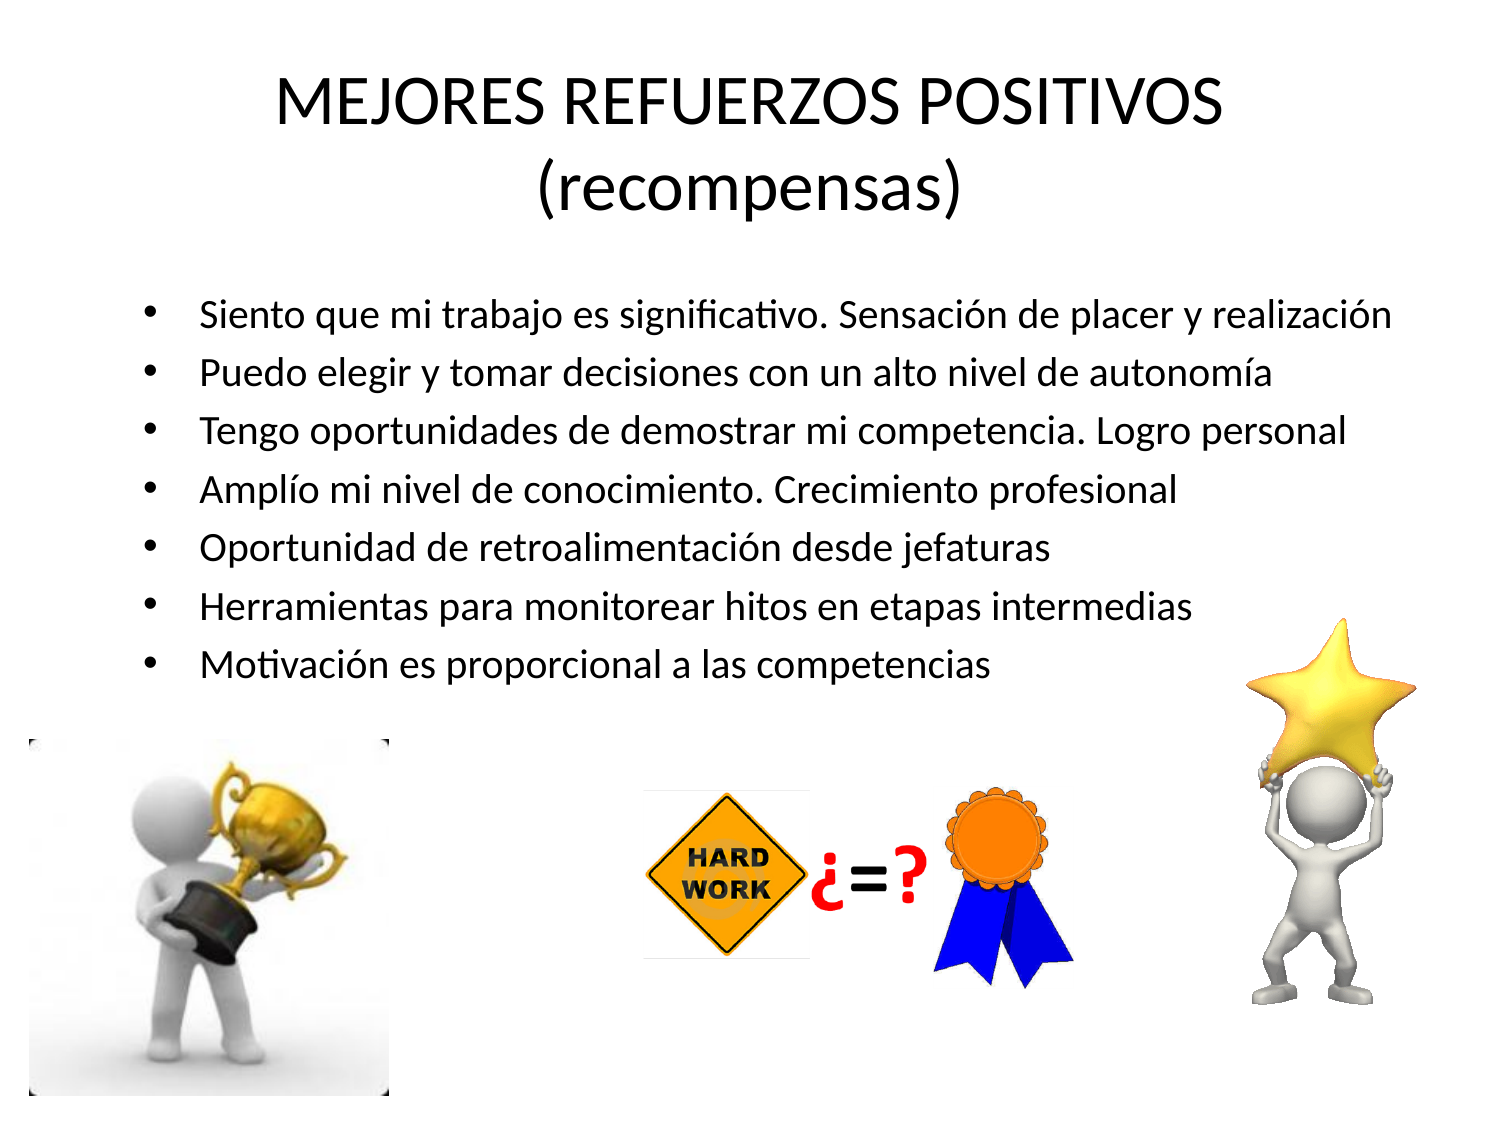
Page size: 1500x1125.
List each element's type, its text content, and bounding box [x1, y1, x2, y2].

picture [643, 786, 1074, 989]
picture [1186, 597, 1444, 1060]
list Siento que mi trabajo es significativo. Sensación de placer y realización Puedo elegir y tomar decisiones con un alto nivel de autonomía Tengo oportunidades de demostrar mi competencia. Logro personal Amplío mi nivel de conocimiento. Crecimiento profesional Oportunidad de retroalimentación desde jefaturas Herramientas para monitorear hitos en etapas intermedias Motivación es proporcional a las competencias [128, 278, 1500, 1125]
title MEJORES REFUERZOS POSITIVOS (recompensas) [75, 45, 1425, 233]
picture [29, 739, 390, 1097]
